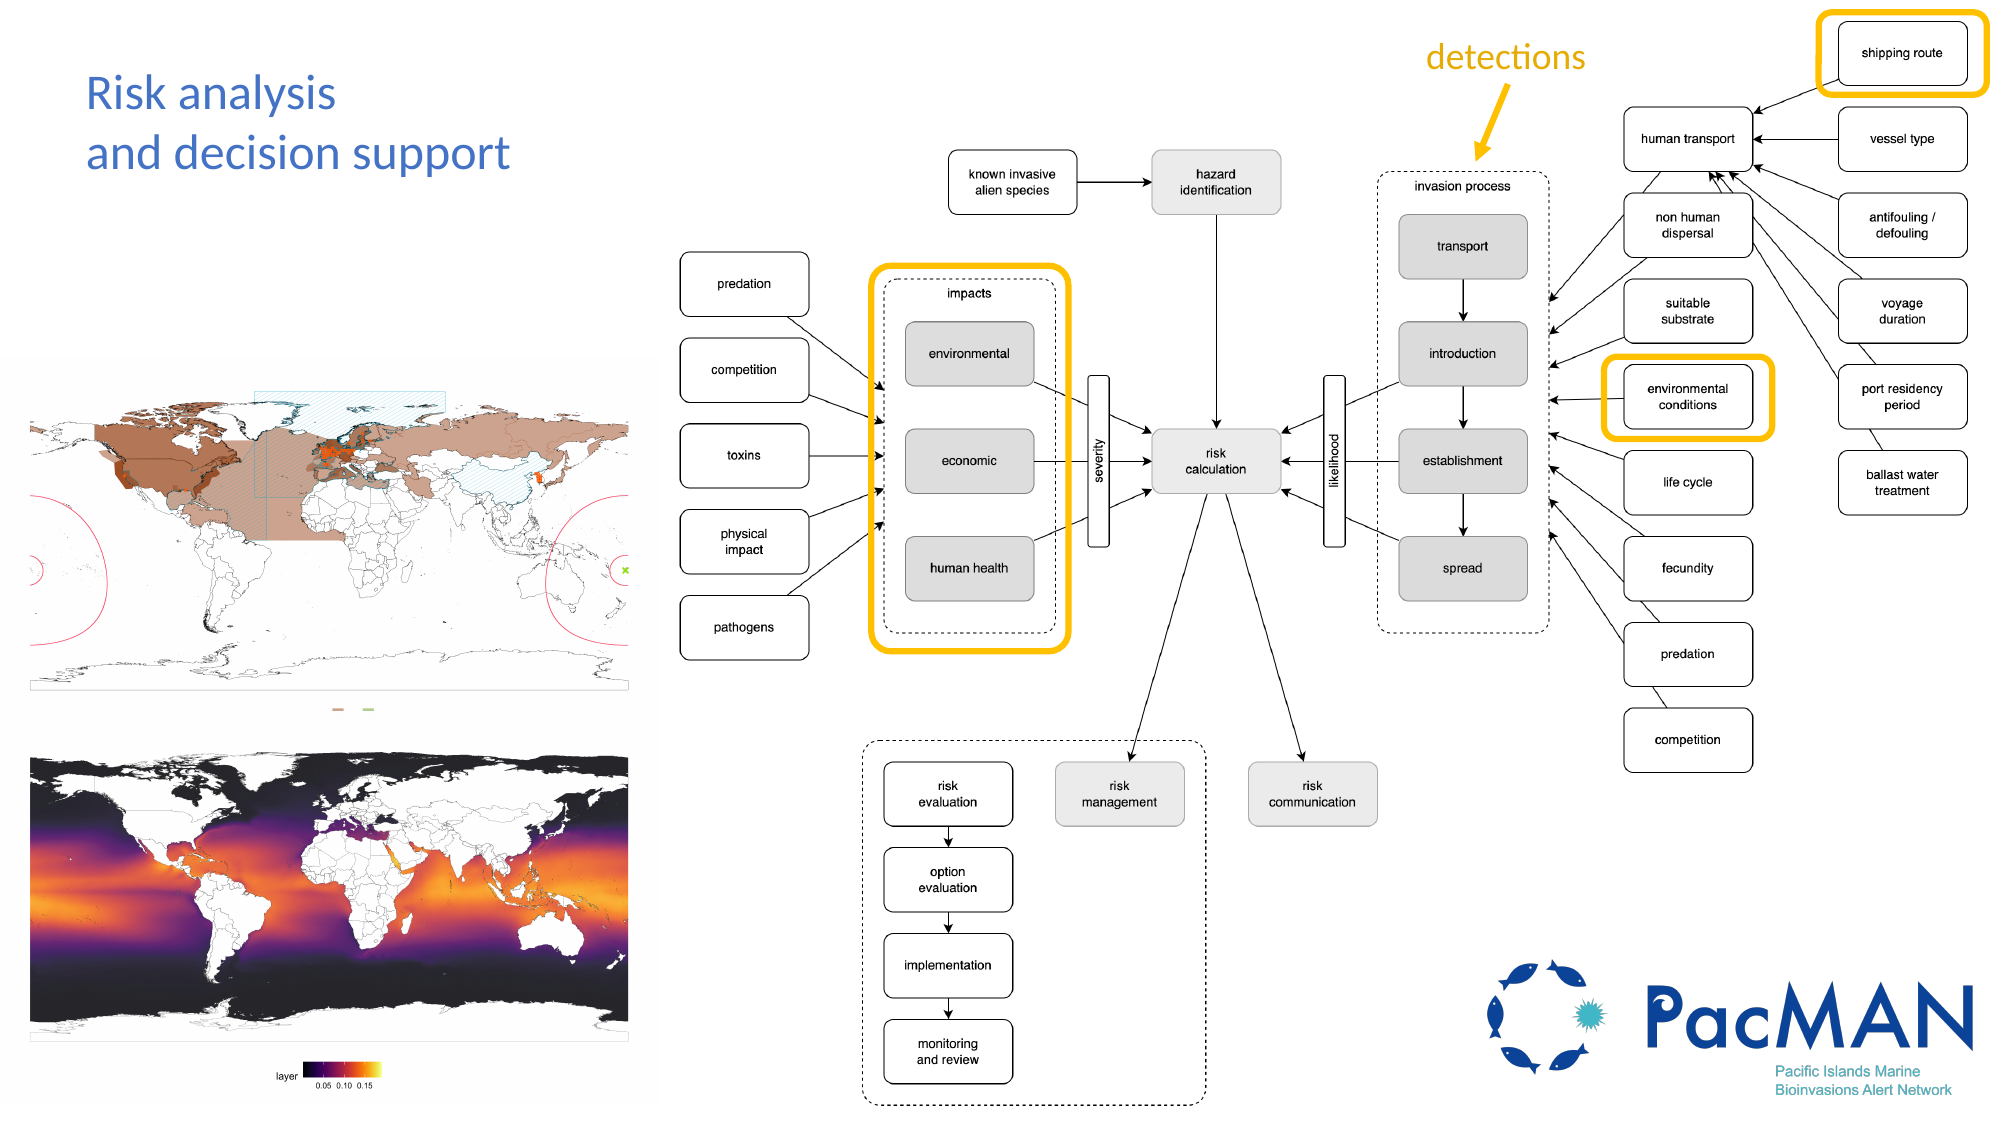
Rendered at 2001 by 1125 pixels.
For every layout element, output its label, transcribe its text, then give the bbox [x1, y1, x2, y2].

picture [0, 0, 1989, 1125]
text_box Risk analysis and decision support [71, 52, 658, 188]
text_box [1475, 84, 1509, 162]
